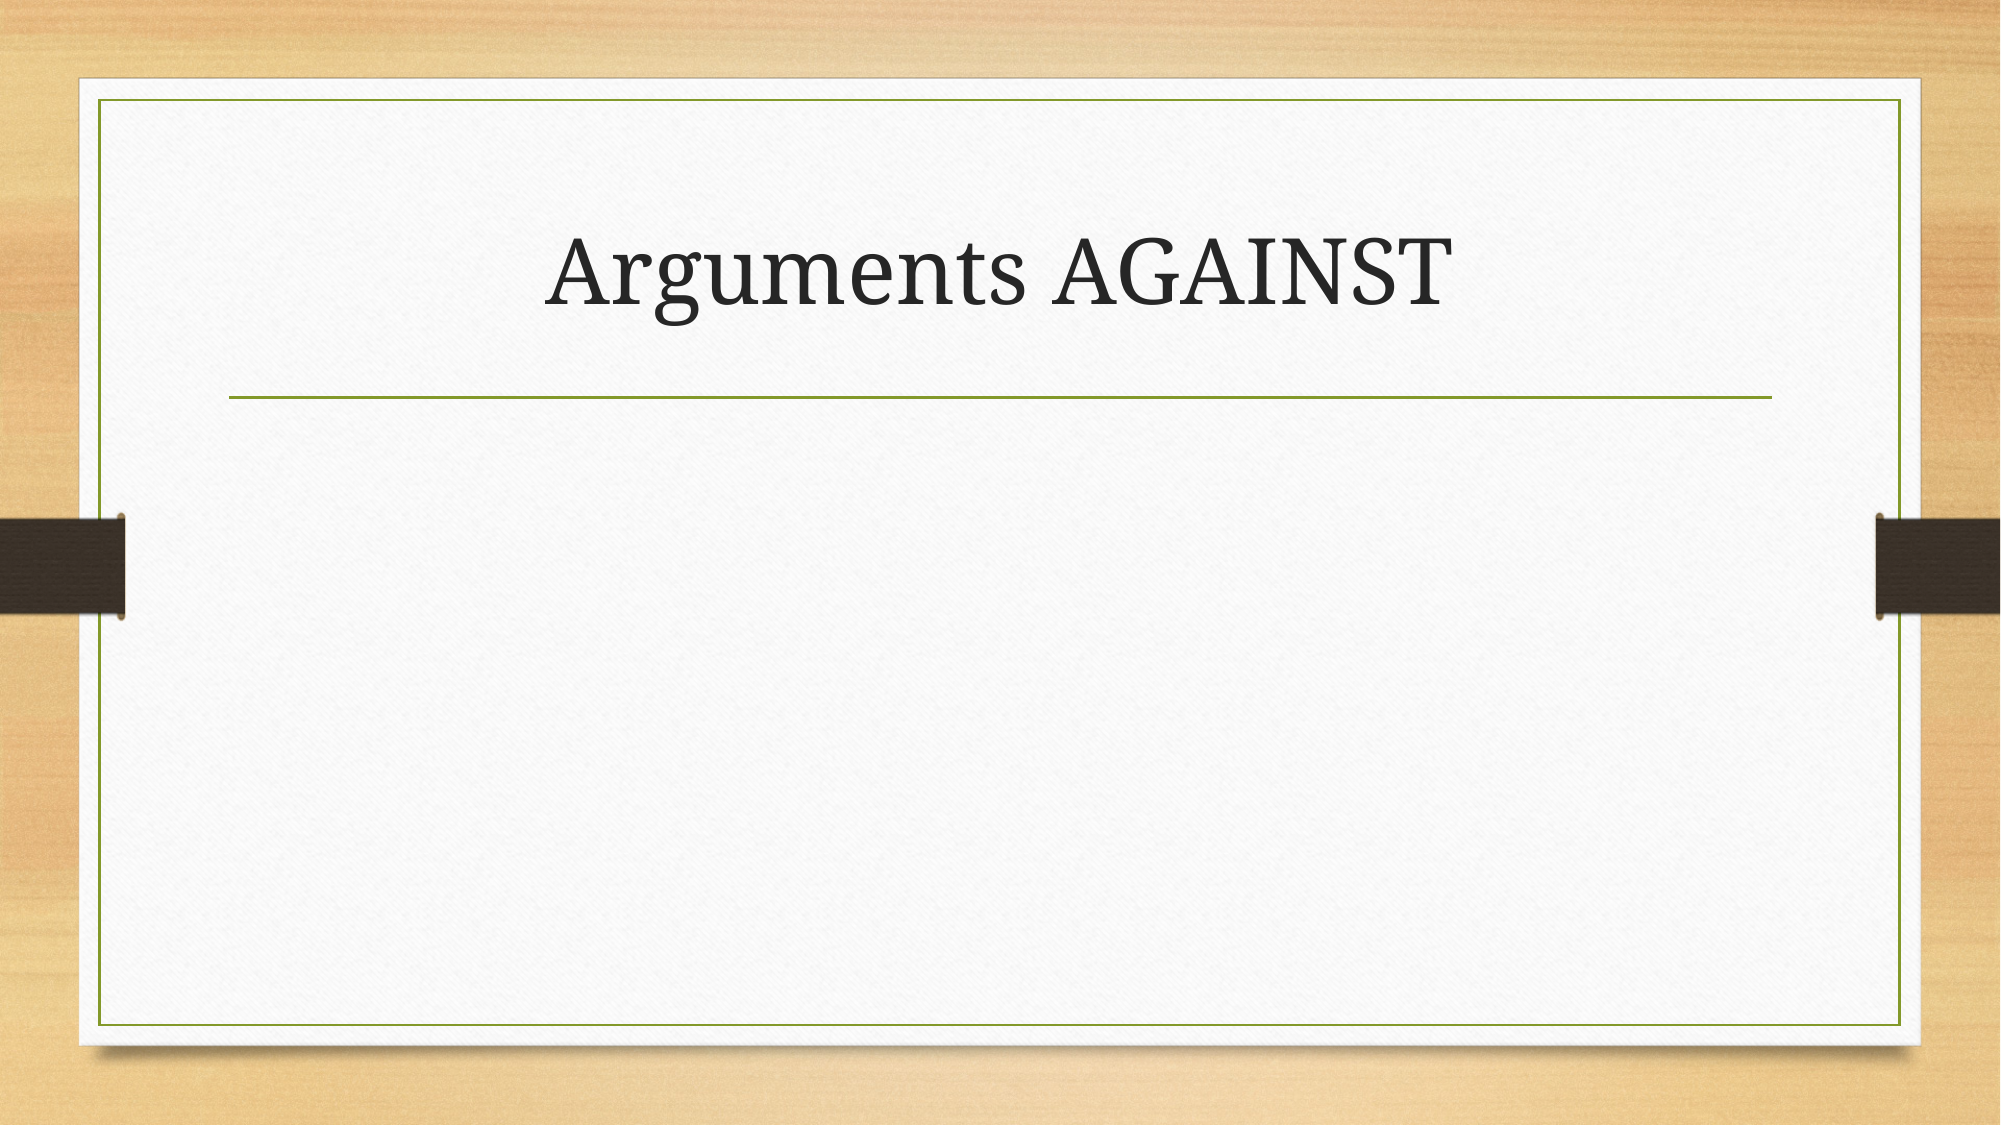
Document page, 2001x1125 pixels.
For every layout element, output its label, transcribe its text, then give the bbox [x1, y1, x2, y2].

title Arguments AGAINST [212, 161, 1788, 375]
picture [0, 0, 2001, 1125]
